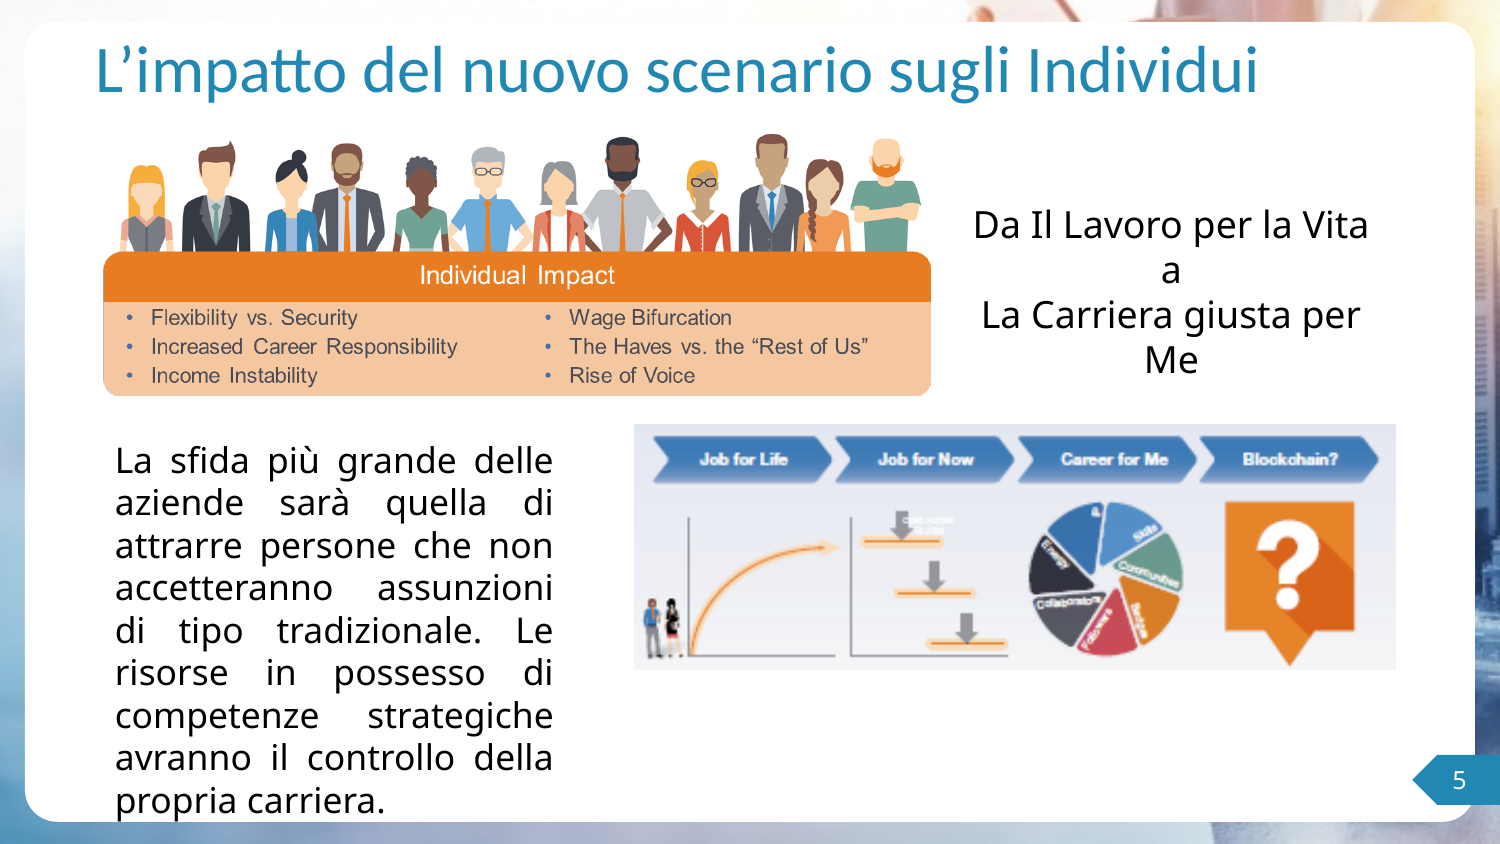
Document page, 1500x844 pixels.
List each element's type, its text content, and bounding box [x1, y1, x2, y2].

picture [634, 424, 1396, 671]
text_box La sfida più grande delle aziende sarà quella di attrarre persone che non accetteranno assunzioni di tipo tradizionale. Le risorse in possesso di competenze strategiche avranno il controllo della propria carriera. [99, 430, 569, 786]
text_box L’impatto del nuovo scenario sugli Individui [81, 27, 1481, 103]
picture [0, 0, 1500, 844]
text_box Da Il Lavoro per la Vita a La Carriera giusta per Me [954, 193, 1396, 344]
picture [80, 114, 951, 401]
